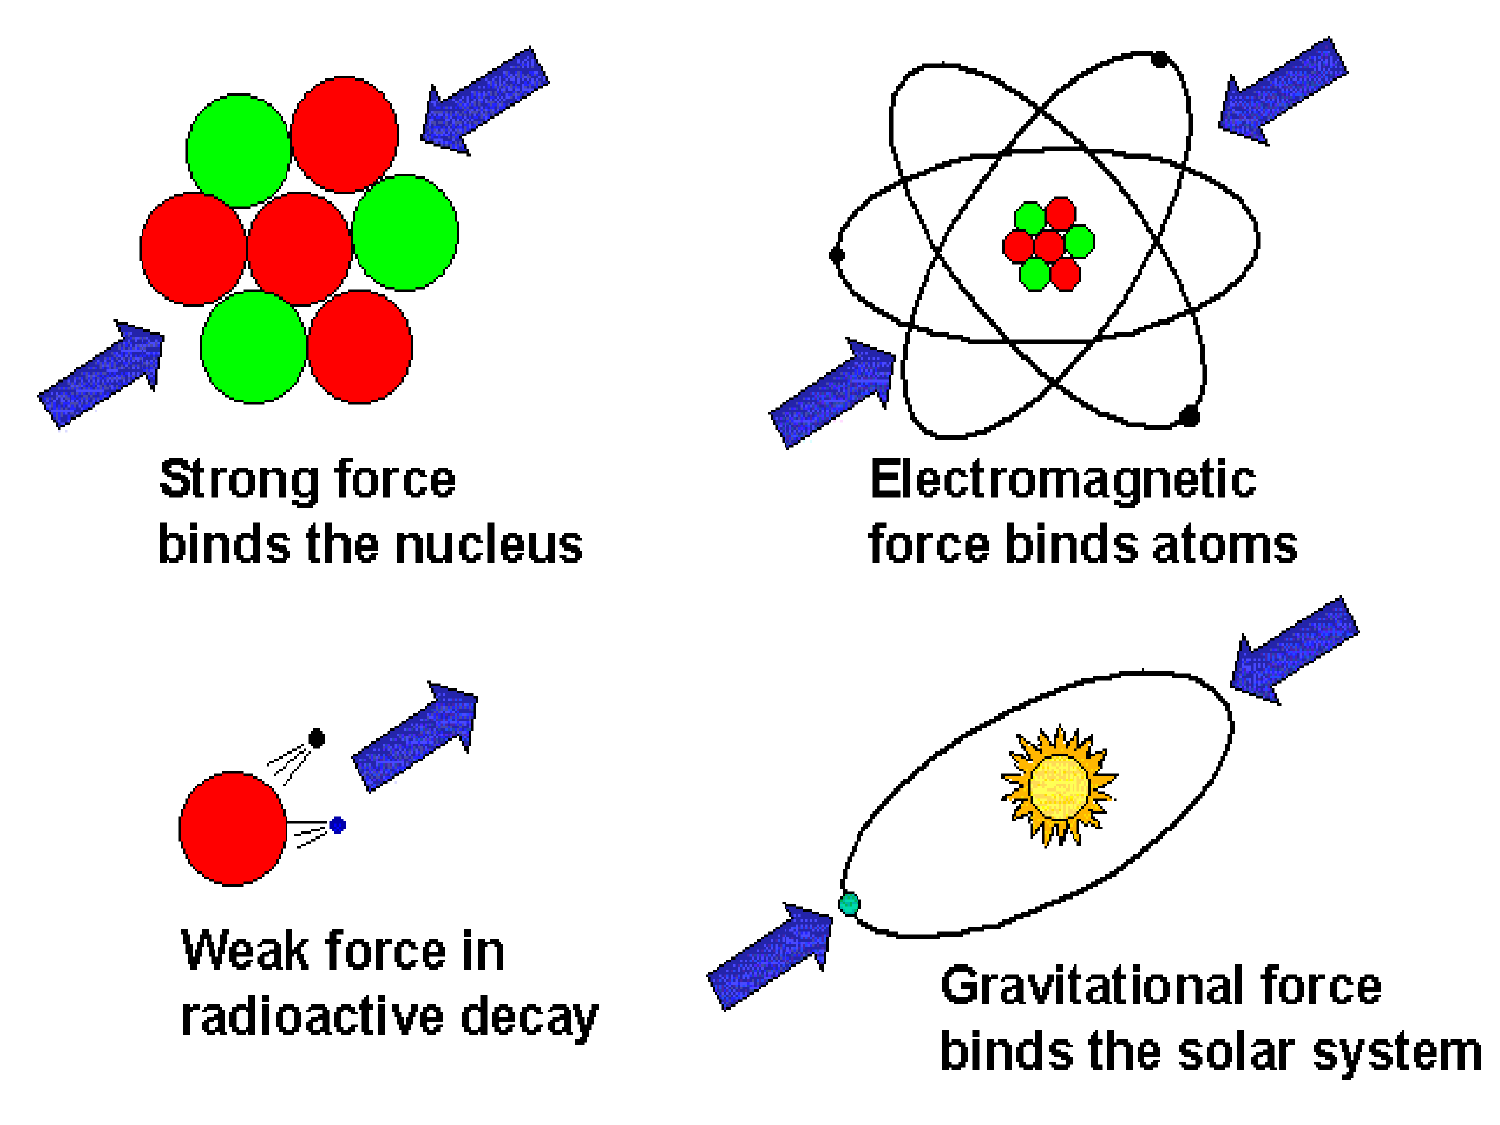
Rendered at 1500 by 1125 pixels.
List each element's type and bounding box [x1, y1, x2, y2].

text_box [0, 0, 1500, 1125]
